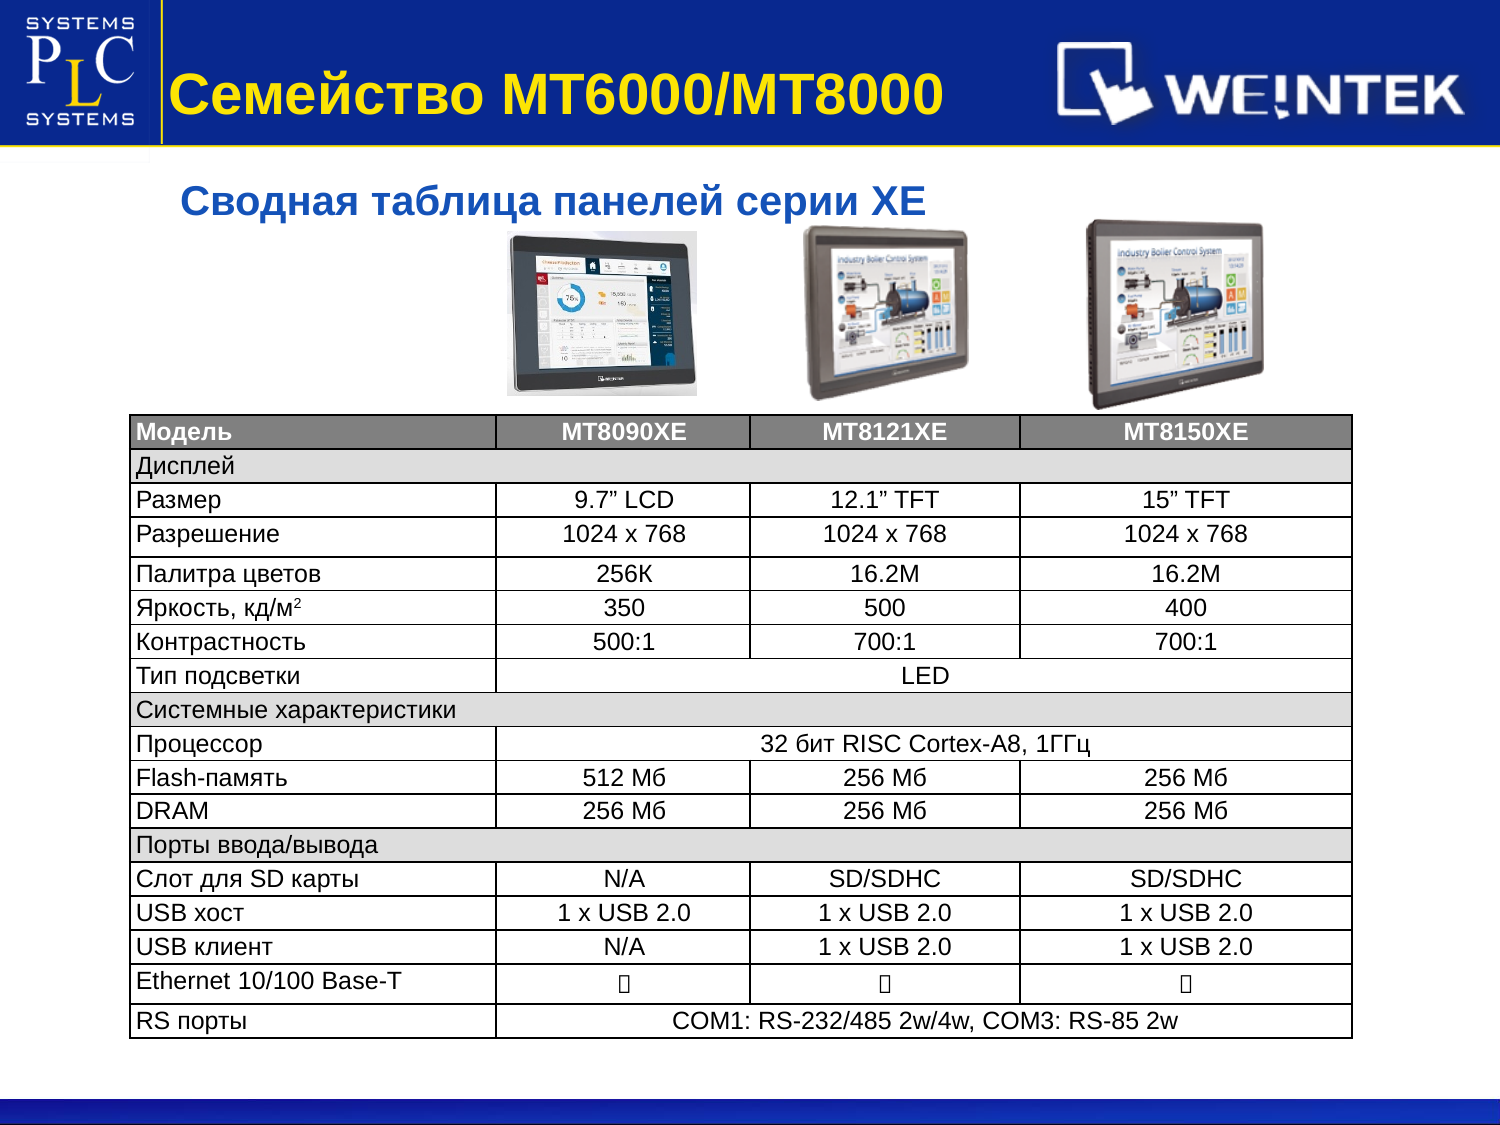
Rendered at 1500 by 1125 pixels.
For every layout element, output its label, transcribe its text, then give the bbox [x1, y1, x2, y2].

table_cell 500:1 [497, 625, 749, 658]
table_cell 1 x USB 2.0 [497, 897, 749, 929]
table_cell Системные характеристики [131, 693, 1351, 726]
table_cell 1 x USB 2.0 [1021, 897, 1351, 929]
table_cell Размер [131, 484, 495, 516]
table_cell USB клиент [131, 931, 495, 963]
table_cell 1 x USB 2.0 [751, 897, 1019, 929]
table_cell 1 x USB 2.0 [751, 931, 1019, 963]
table_header MT8150XE [1021, 416, 1351, 448]
table_cell Дисплей [131, 450, 1351, 482]
table_cell Flash-память [131, 761, 495, 793]
table_cell  [751, 965, 1019, 1003]
table_cell Палитра цветов [131, 558, 495, 590]
table_cell RS порты [131, 1005, 495, 1037]
table_cell 256 Мб [497, 795, 749, 827]
table_cell 9.7” LCD [497, 484, 749, 516]
table_cell 256 Мб [751, 795, 1019, 827]
table_cell 1 x USB 2.0 [1021, 931, 1351, 963]
table_cell 1024 x 768 [497, 518, 749, 556]
table_cell Яркость, кд/м2 [131, 591, 495, 624]
table_cell SD/SDHC [1021, 863, 1351, 895]
table_cell 256 Мб [1021, 795, 1351, 827]
picture [0, 0, 1500, 1125]
table_cell 32 бит RISC Cortex-A8, 1ГГц [497, 727, 1351, 760]
table_cell USB хост [131, 897, 495, 929]
table_cell 15” TFT [1021, 484, 1351, 516]
table_cell 16.2М [1021, 558, 1351, 590]
table_cell Ethernet 10/100 Base-T [131, 965, 495, 1003]
table_cell LED [497, 659, 1351, 692]
table_cell 512 Мб [497, 761, 749, 793]
table_cell Тип подсветки [131, 659, 495, 692]
table_cell 500 [751, 591, 1019, 624]
table_header MT8121XE [751, 416, 1019, 448]
table_cell Процессор [131, 727, 495, 760]
table_cell 256 Мб [751, 761, 1019, 793]
table_cell N/A [497, 931, 749, 963]
table_cell 256К [497, 558, 749, 590]
table_cell  [1021, 965, 1351, 1003]
table_cell 700:1 [1021, 625, 1351, 658]
table_cell COM1: RS-232/485 2w/4w, COM3: RS-85 2w [497, 1005, 1351, 1037]
table_cell N/A [497, 863, 749, 895]
table_cell Контрастность [131, 625, 495, 658]
table_cell Разрешение [131, 518, 495, 556]
table_cell Порты ввода/вывода [131, 829, 1351, 861]
table_header MT8090XE [497, 416, 749, 448]
text_box Семейство МТ6000/МТ8000 [153, 48, 1028, 139]
table_cell 700:1 [751, 625, 1019, 658]
table_cell DRAM [131, 795, 495, 827]
table_cell  [497, 965, 749, 1003]
table_cell SD/SDHC [751, 863, 1019, 895]
table_cell 350 [497, 591, 749, 624]
table_cell 256 Мб [1021, 761, 1351, 793]
table_cell 400 [1021, 591, 1351, 624]
table_header Модель [131, 416, 495, 448]
table_cell 1024 x 768 [1021, 518, 1351, 556]
table_cell 1024 x 768 [751, 518, 1019, 556]
table_cell 12.1” TFT [751, 484, 1019, 516]
table_cell Слот для SD карты [131, 863, 495, 895]
table_cell 16.2М [751, 558, 1019, 590]
text_box Сводная таблица панелей серии XE [165, 166, 1317, 232]
